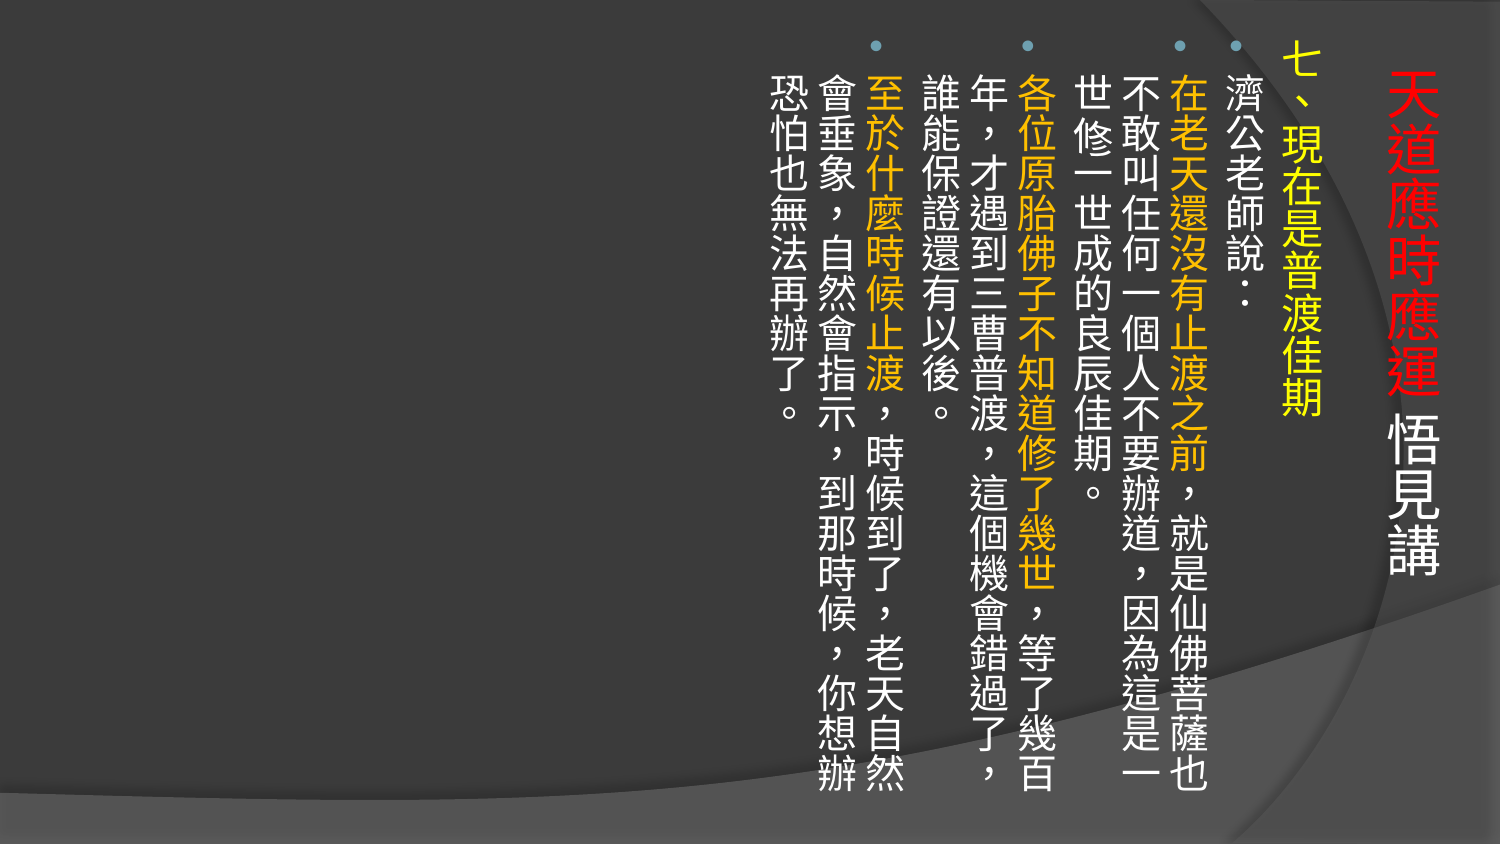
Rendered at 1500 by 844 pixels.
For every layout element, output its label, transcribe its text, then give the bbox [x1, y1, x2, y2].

title 天道應時應運 悟見講 [1353, 43, 1473, 812]
list 七、現在是普渡佳期 濟公老師說： 在老天還沒有止渡之前，就是仙佛菩薩也不敢叫任何一個人不要辦道，因為這是一世修一世成的良辰佳期。 各位原胎佛子不知道修了幾世，等了幾百年，才遇到三曹普渡，這個機會錯過了，誰能保證還有以後。 至於什麼時候止渡，時候到了，老天自然會垂象，自然會指示，到那時候，你想辦恐怕也無法再辦了。 [29, 20, 1353, 824]
